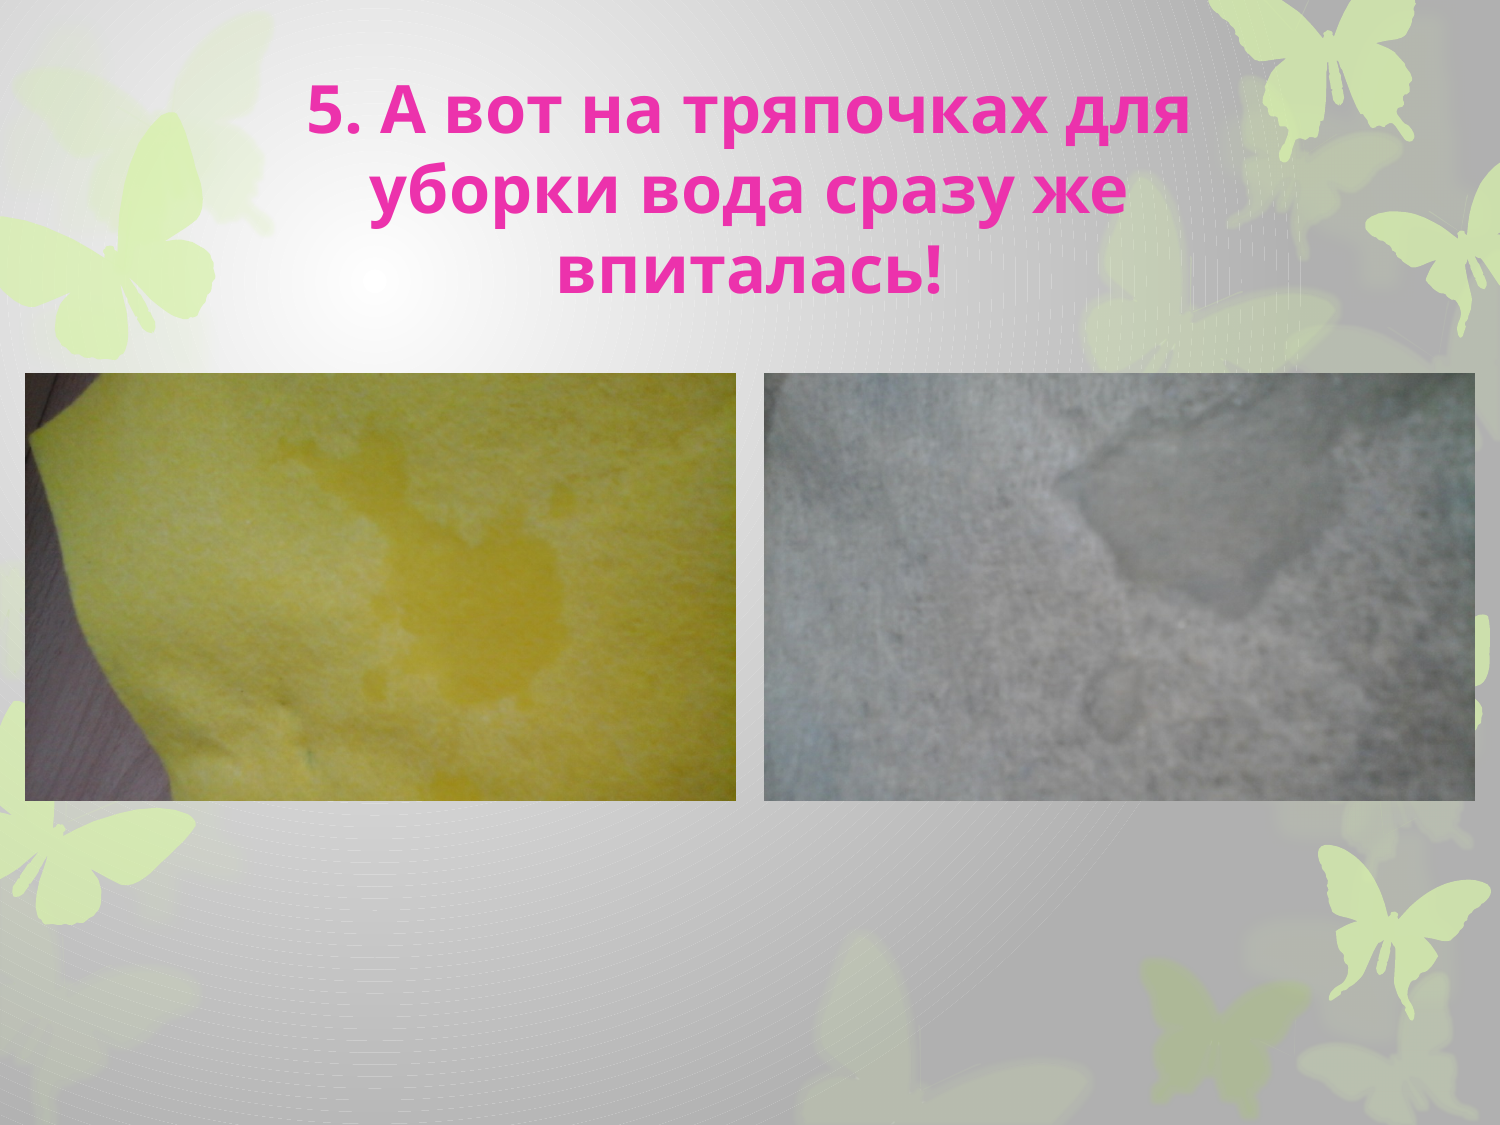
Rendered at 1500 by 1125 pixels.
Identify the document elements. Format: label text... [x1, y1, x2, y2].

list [764, 372, 1475, 801]
title 5. А вот на тряпочках для уборки вода сразу же впиталась! [165, 110, 1335, 263]
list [24, 372, 736, 801]
